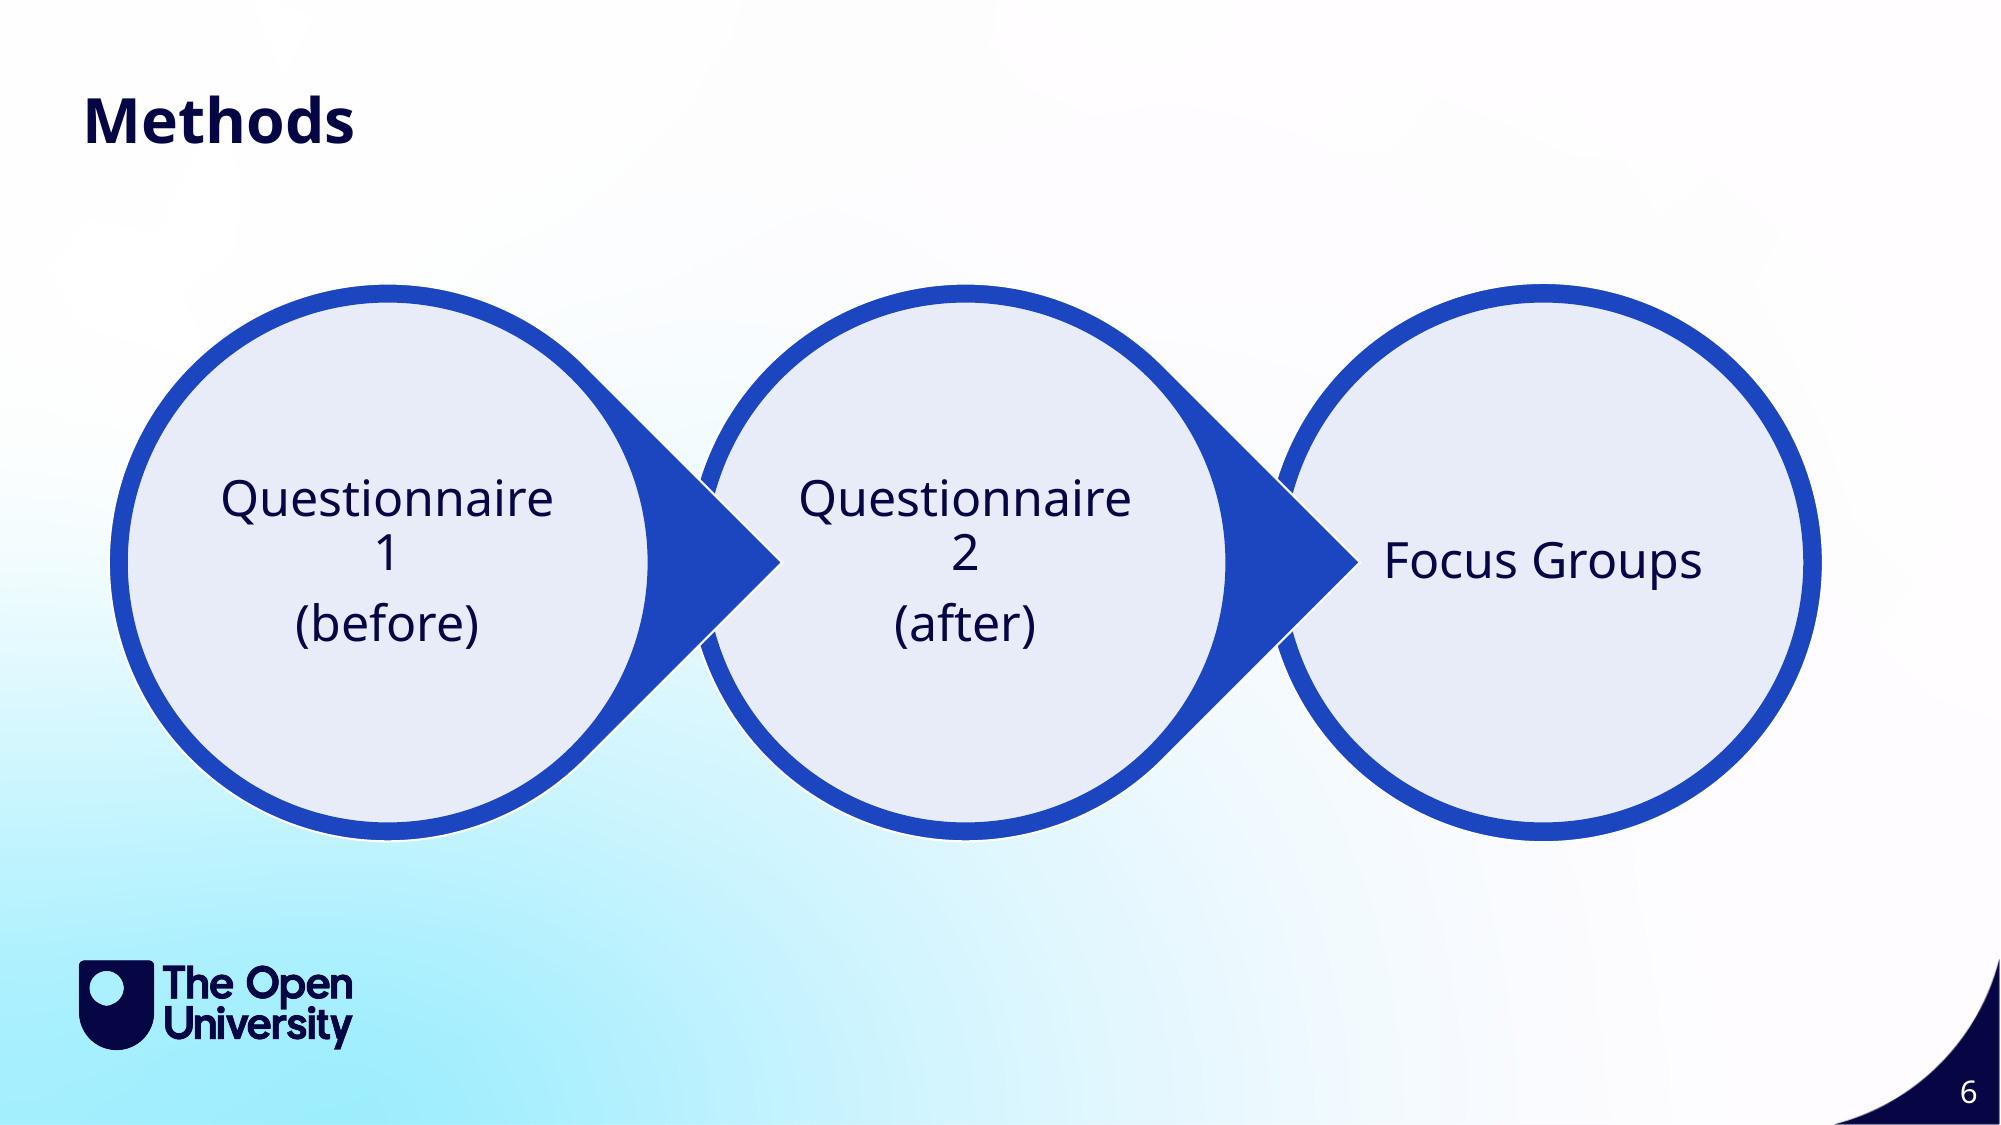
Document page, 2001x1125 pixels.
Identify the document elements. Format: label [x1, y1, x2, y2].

text_box [0, 28, 1834, 1097]
picture [1834, 959, 2000, 1125]
